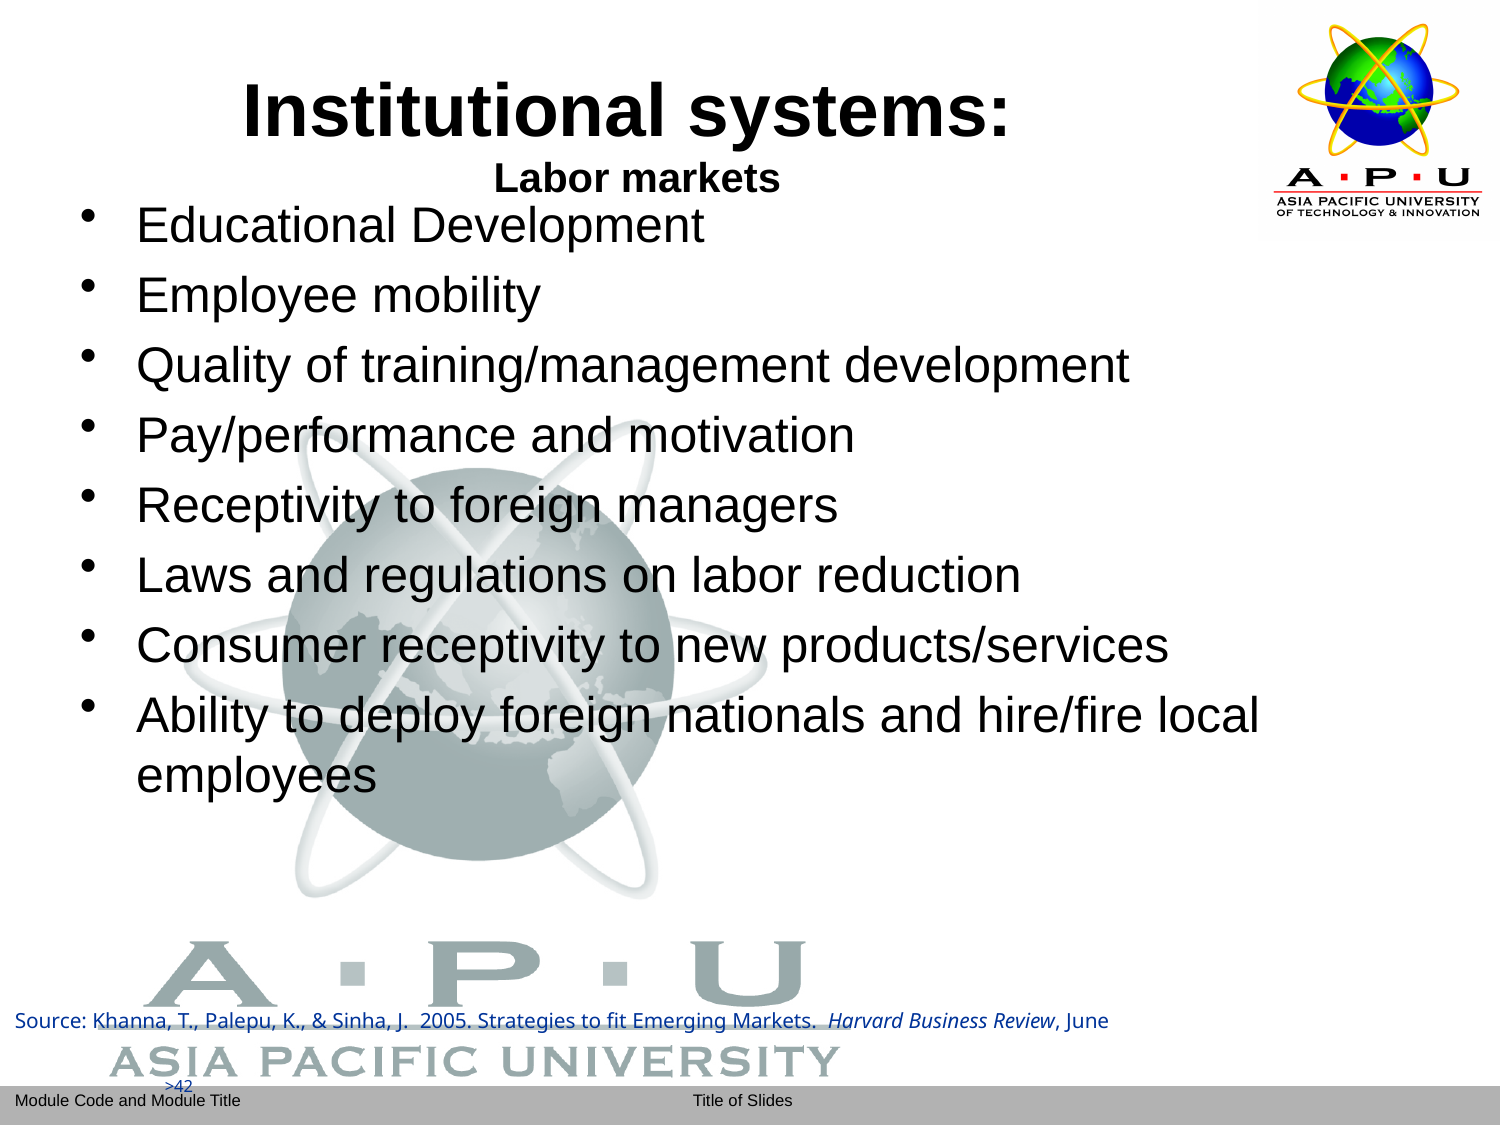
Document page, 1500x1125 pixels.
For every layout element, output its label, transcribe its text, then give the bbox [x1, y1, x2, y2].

text_box Source: Khanna, T., Palepu, K., & Sinha, J. 2005. Strategies to fit Emerging Markets. Harvard Business Review, June [0, 999, 1325, 1040]
text_box >42 [149, 1049, 225, 1125]
title Institutional systems: Labor markets [0, 37, 1276, 226]
picture [1258, 0, 1500, 241]
list Educational Development Employee mobility Quality of training/management development Pay/performance and motivation Receptivity to foreign managers Laws and regulations on labor reduction Consumer receptivity to new products/services Ability to deploy foreign nationals and hire/fire local employees [64, 184, 1416, 928]
